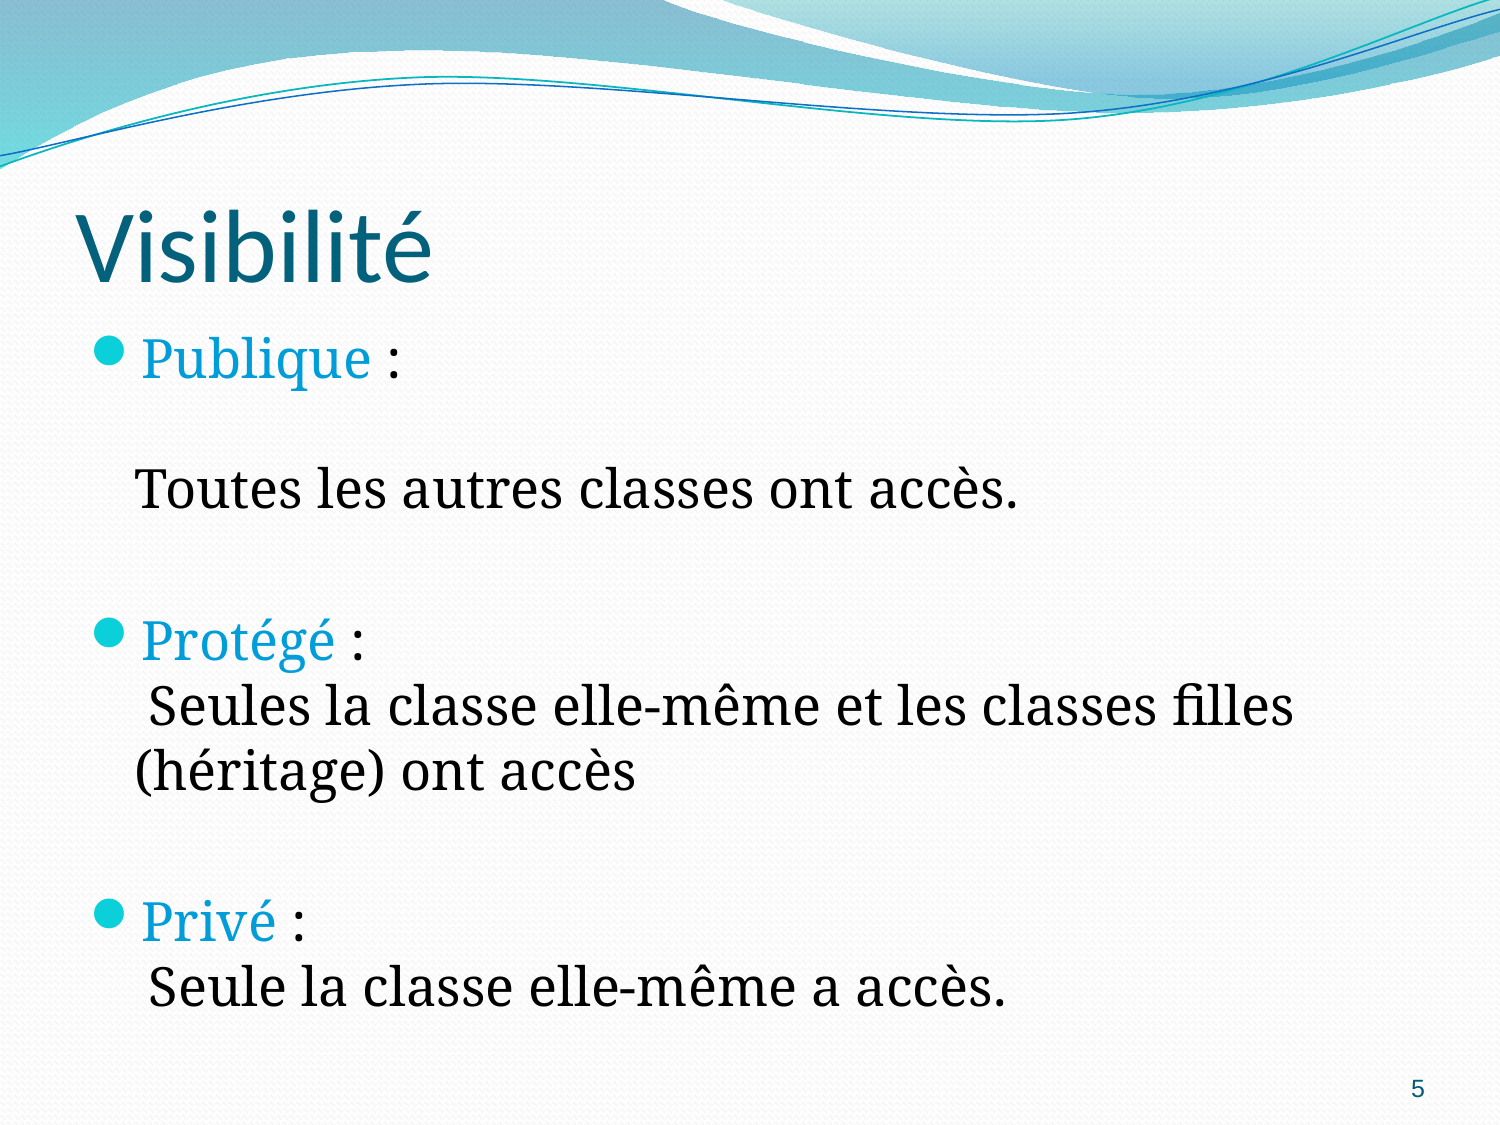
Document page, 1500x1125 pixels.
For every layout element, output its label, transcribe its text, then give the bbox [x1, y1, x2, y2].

title Visibilité [75, 115, 1425, 303]
list Publique : Toutes les autres classes ont accès. Protégé : Seules la classe elle-même et les classes filles (héritage) ont accès Privé : Seule la classe elle-même a accès. [75, 317, 1425, 1038]
slide_number 5 [1299, 1042, 1425, 1103]
